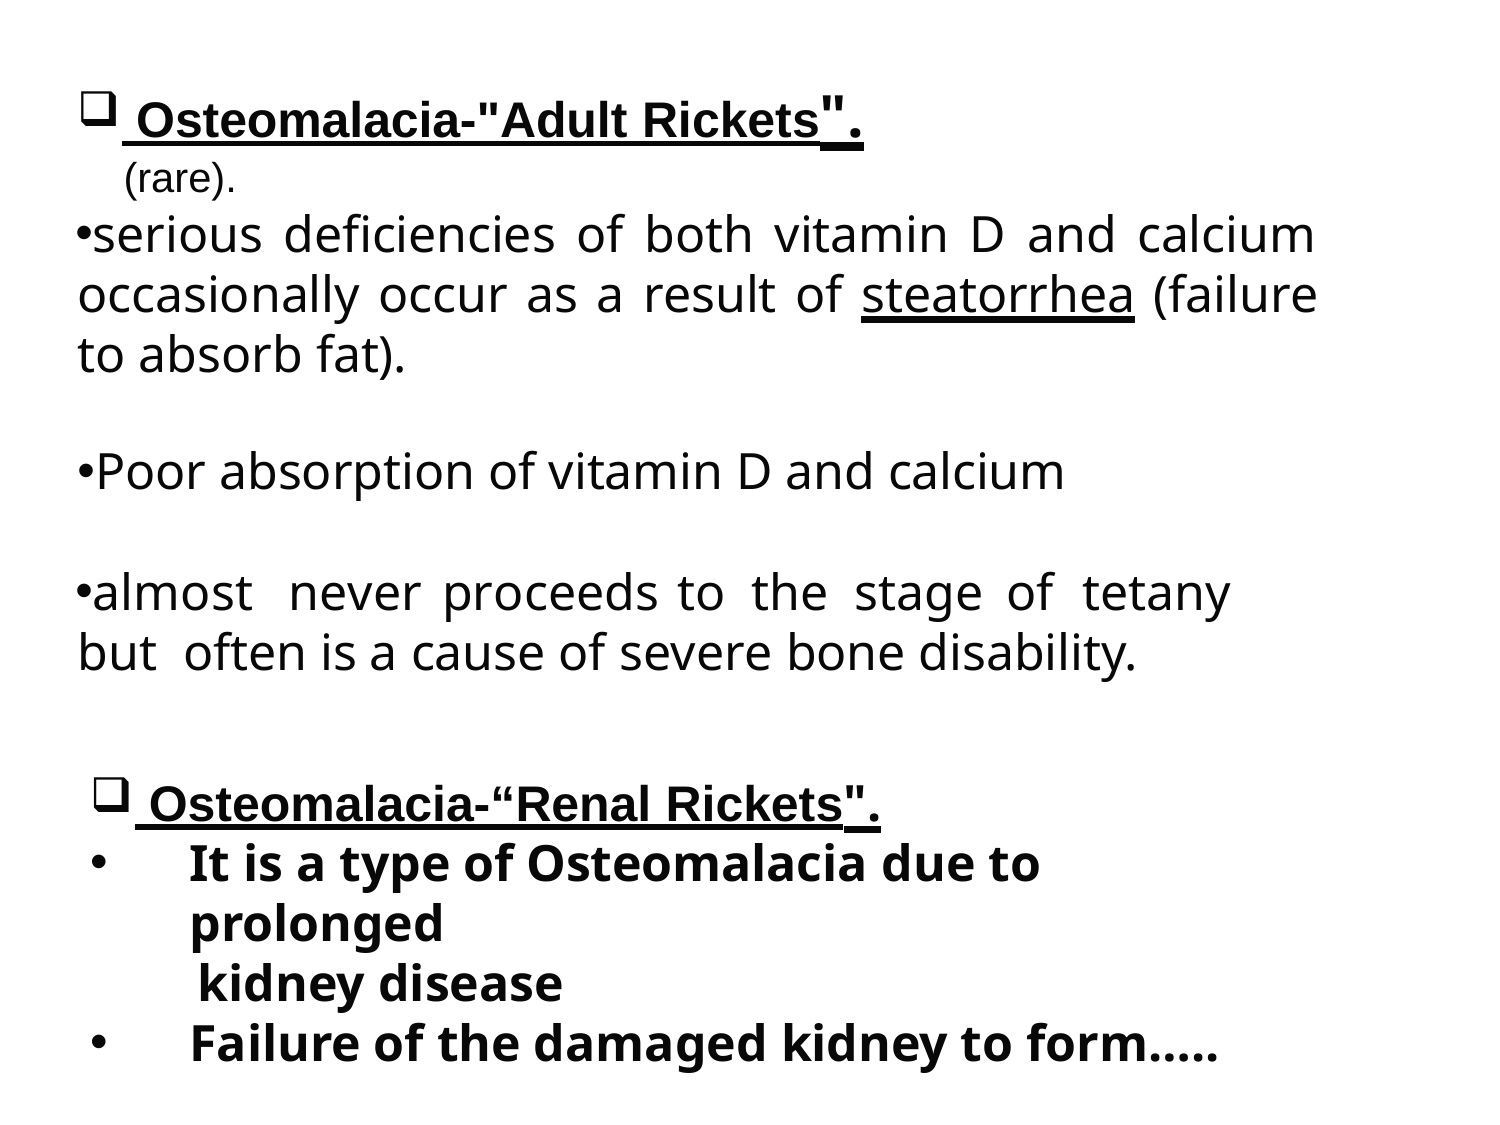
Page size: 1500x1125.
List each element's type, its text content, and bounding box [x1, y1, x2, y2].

text_box Osteomalacia-"Adult Rickets". (rare). serious deficiencies of both vitamin D and calcium occasionally occur as a result of steatorrhea (failure to absorb fat). Poor absorption of vitamin D and calcium almost never proceeds to the stage of tetany but often is a cause of severe bone disability. Osteomalacia-“Renal Rickets". It is a type of Osteomalacia due to prolonged kidney disease Failure of the damaged kidney to form….. [75, 77, 1338, 1072]
